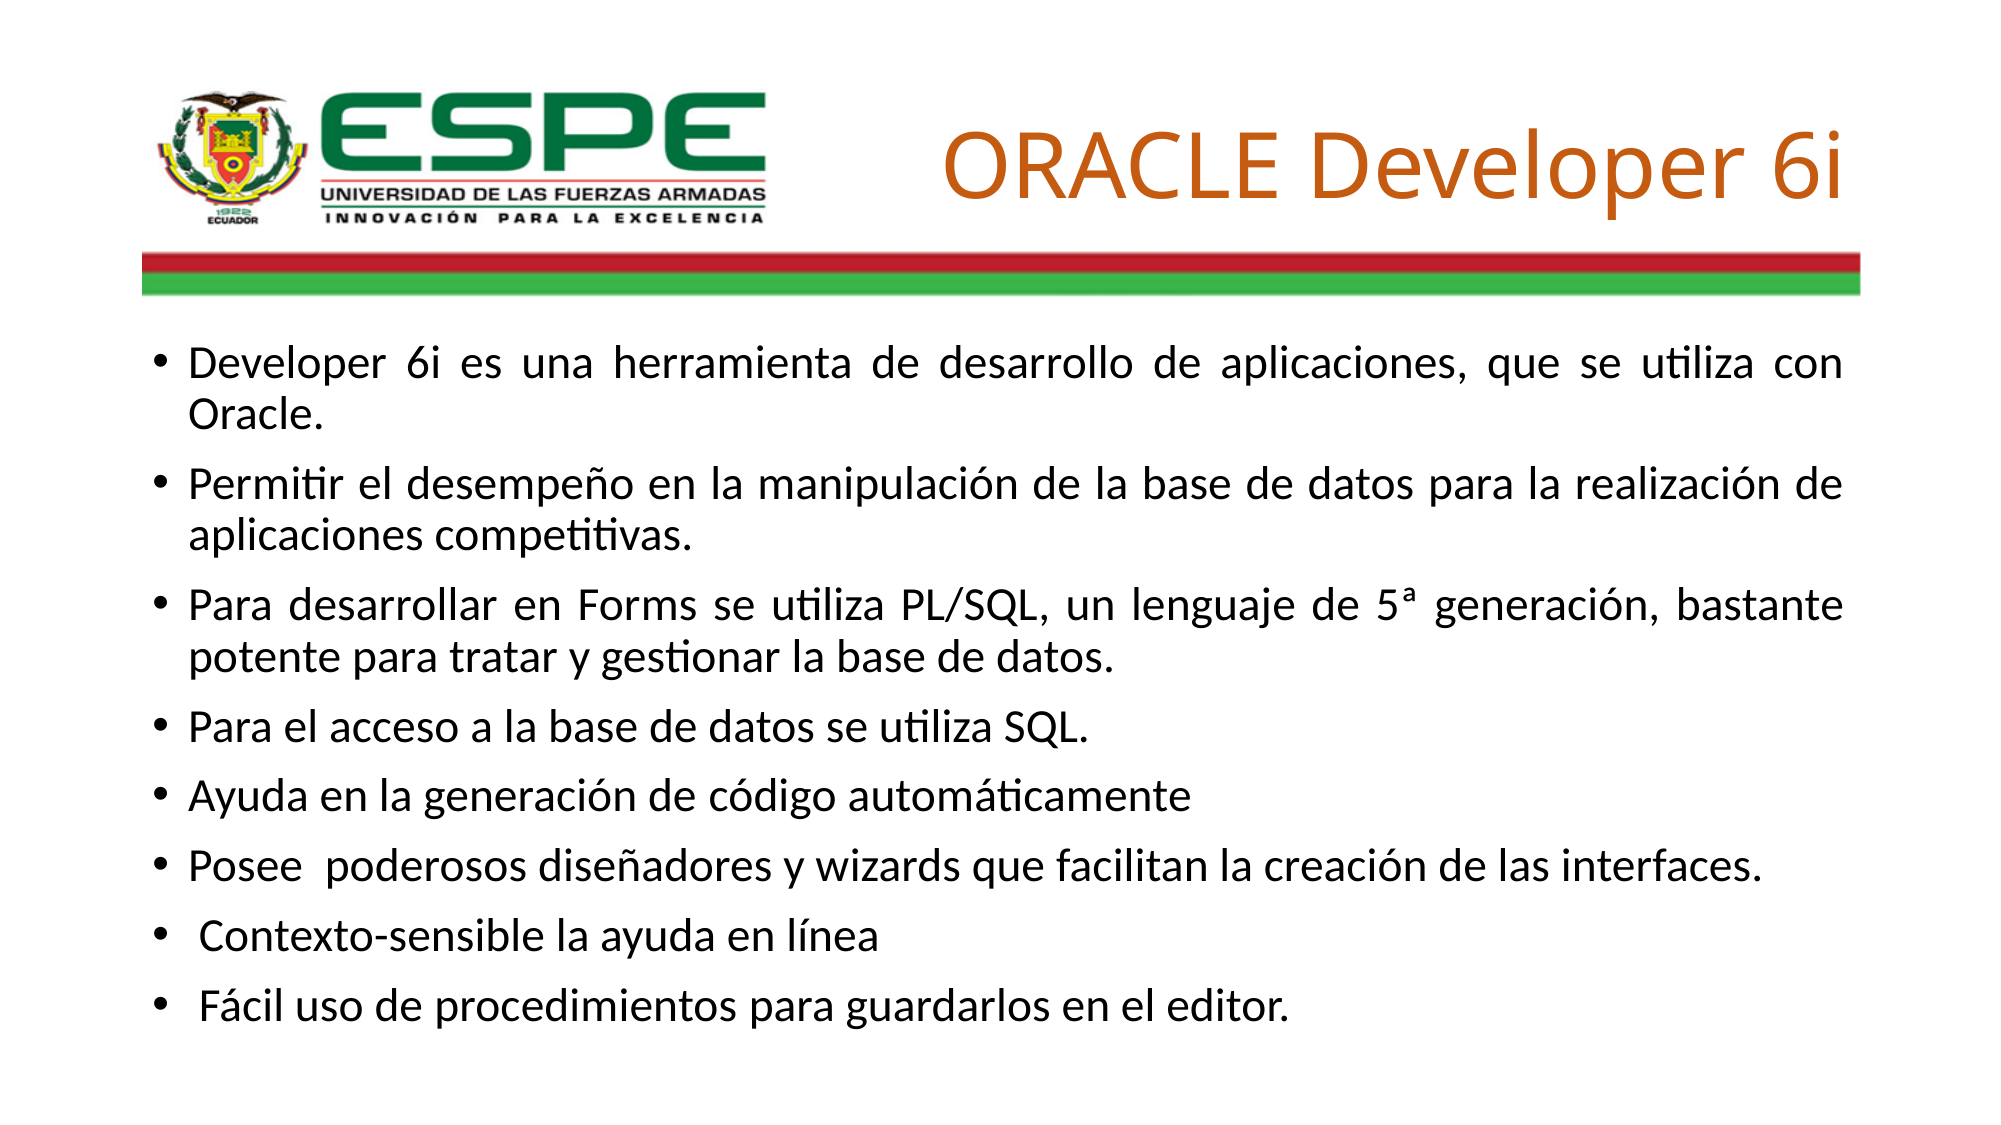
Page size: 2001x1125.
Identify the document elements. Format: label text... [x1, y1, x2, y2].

list Developer 6i es una herramienta de desarrollo de aplicaciones, que se utiliza con Oracle. Permitir el desempeño en la manipulación de la base de datos para la realización de aplicaciones competitivas. Para desarrollar en Forms se utiliza PL/SQL, un lenguaje de 5ª generación, bastante potente para tratar y gestionar la base de datos. Para el acceso a la base de datos se utiliza SQL. Ayuda en la generación de código automáticamente Posee poderosos diseñadores y wizards que facilitan la creación de las interfaces. Contexto-sensible la ayuda en línea Fácil uso de procedimientos para guardarlos en el editor. [137, 329, 1863, 1044]
title ORACLE Developer 6i [137, 59, 1863, 278]
picture [142, 251, 1863, 298]
picture [137, 72, 776, 238]
